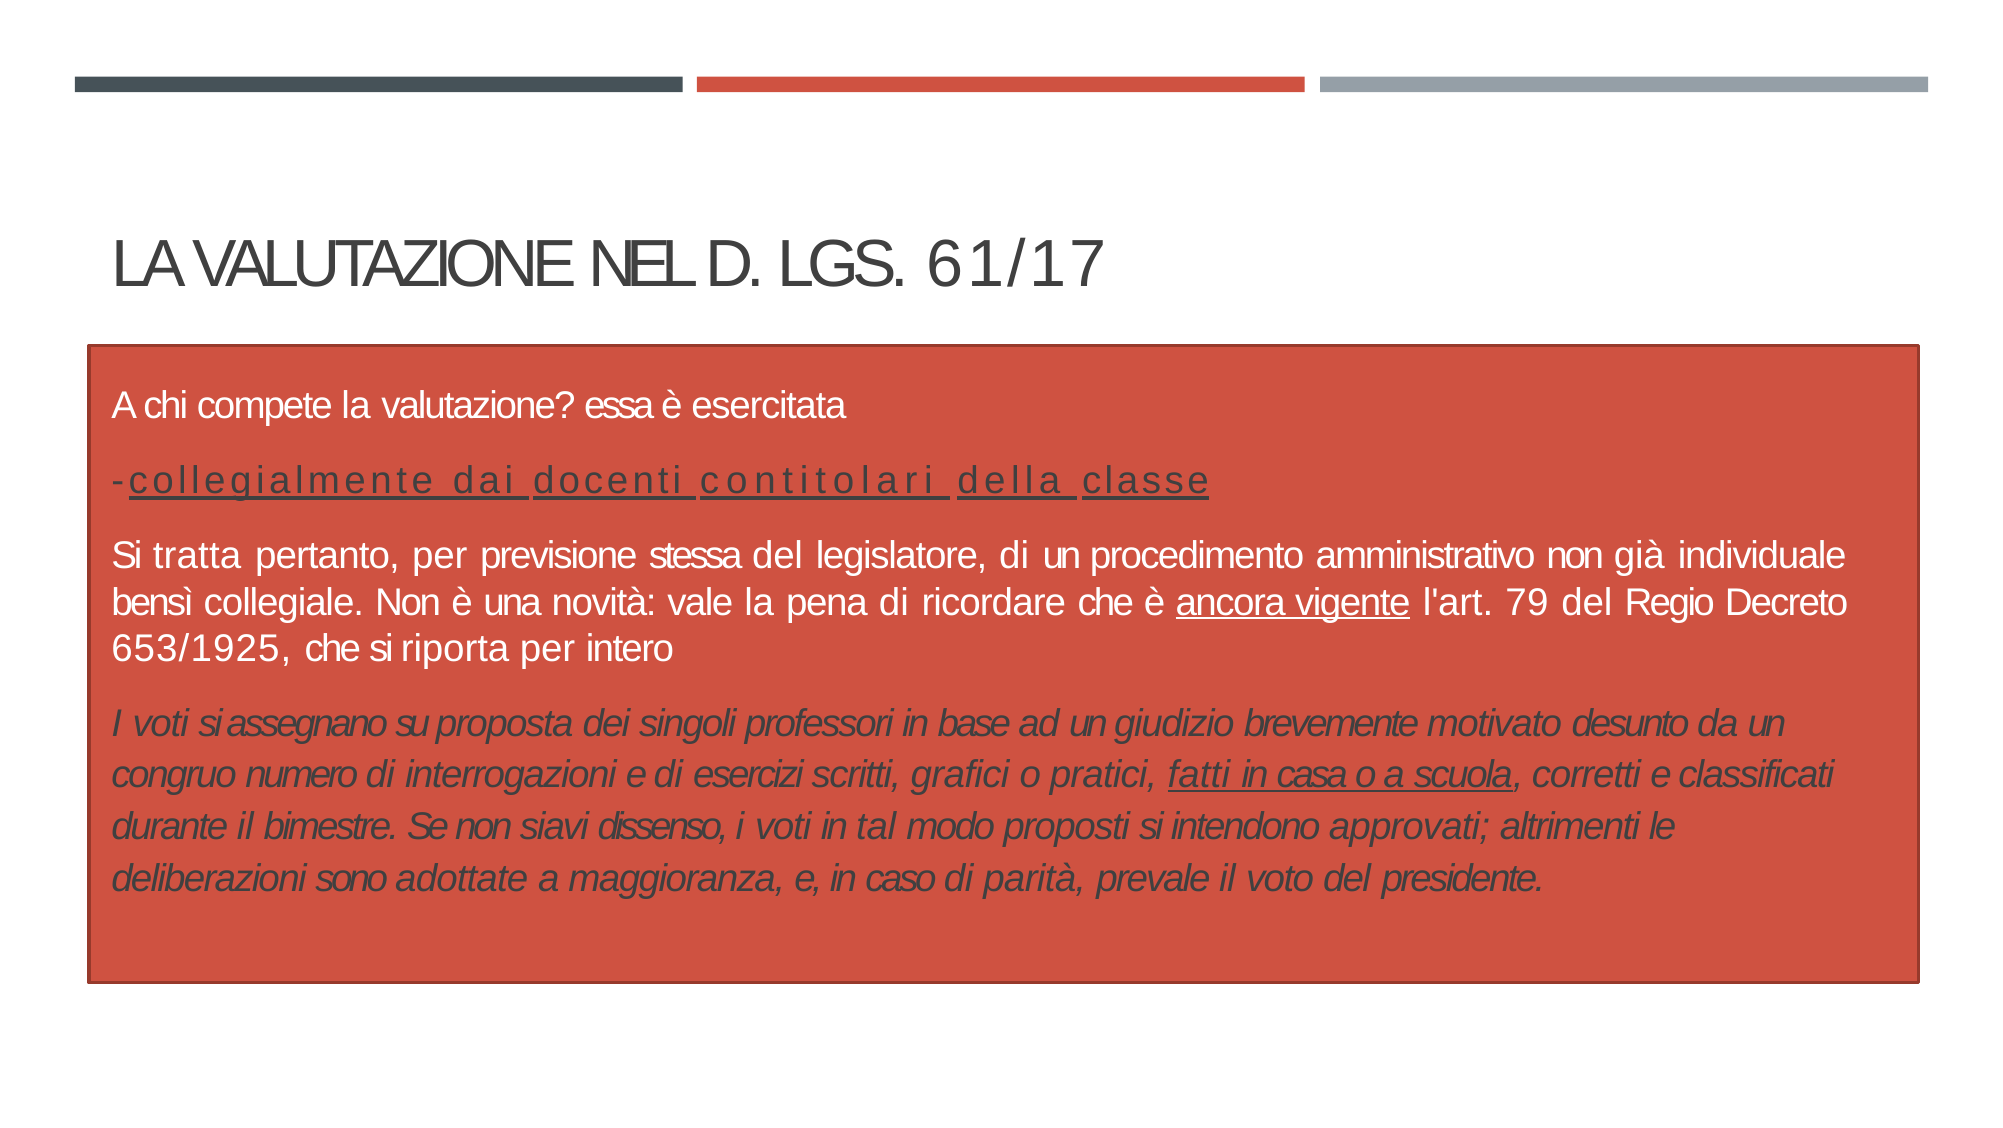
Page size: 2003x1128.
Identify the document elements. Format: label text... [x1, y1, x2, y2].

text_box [87, 343, 1921, 985]
title LA VALUTAZIONE NEL D. LGS. 61/17 [109, 217, 1113, 343]
